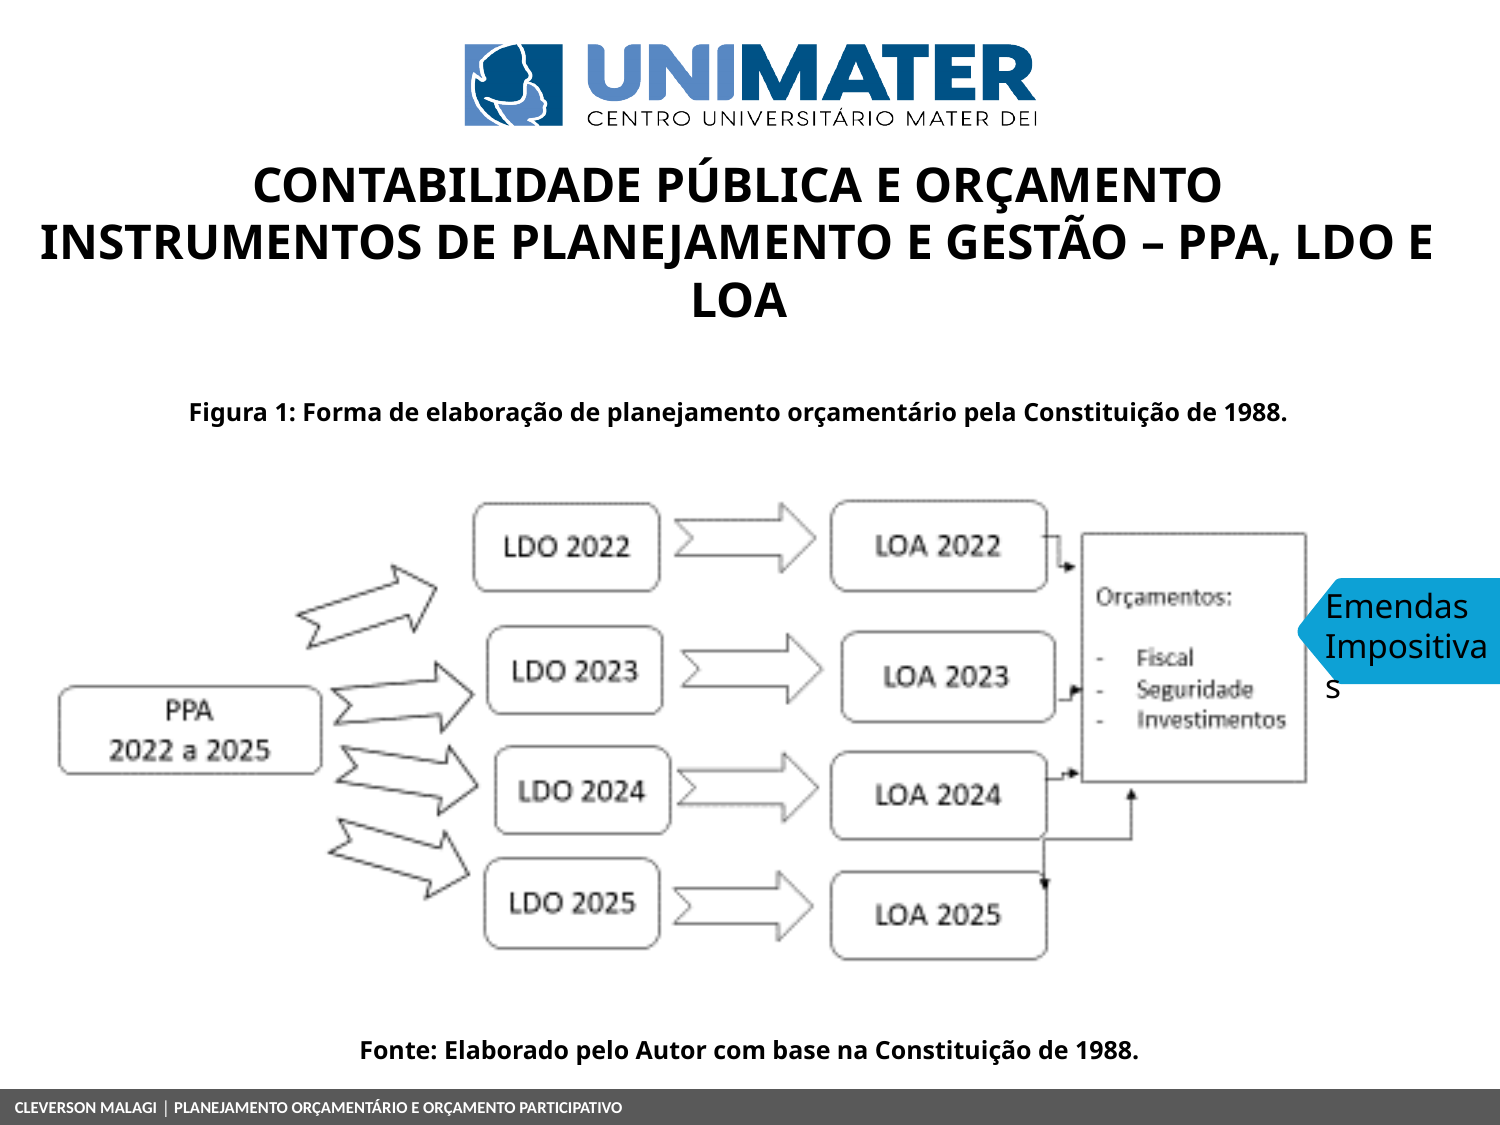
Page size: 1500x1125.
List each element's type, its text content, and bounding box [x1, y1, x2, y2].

text_box Fonte: Elaborado pelo Autor com base na Constituição de 1988. [344, 1027, 1156, 1072]
text_box Figura 1: Forma de elaboração de planejamento orçamentário pela Constituição de 1988. [57, 388, 1428, 464]
picture [31, 451, 1327, 986]
text_box Emendas Impositivas [1326, 578, 1500, 713]
text_box CLEVERSON MALAGI | PLANEJAMENTO ORÇAMENTÁRIO E ORÇAMENTO PARTICIPATIVO [0, 1088, 1500, 1125]
picture [0, 0, 1500, 169]
text_box CONTABILIDADE PÚBLICA E ORÇAMENTO INSTRUMENTOS DE PLANEJAMENTO E GESTÃO – PPA, LDO E LOA [0, 169, 1478, 392]
